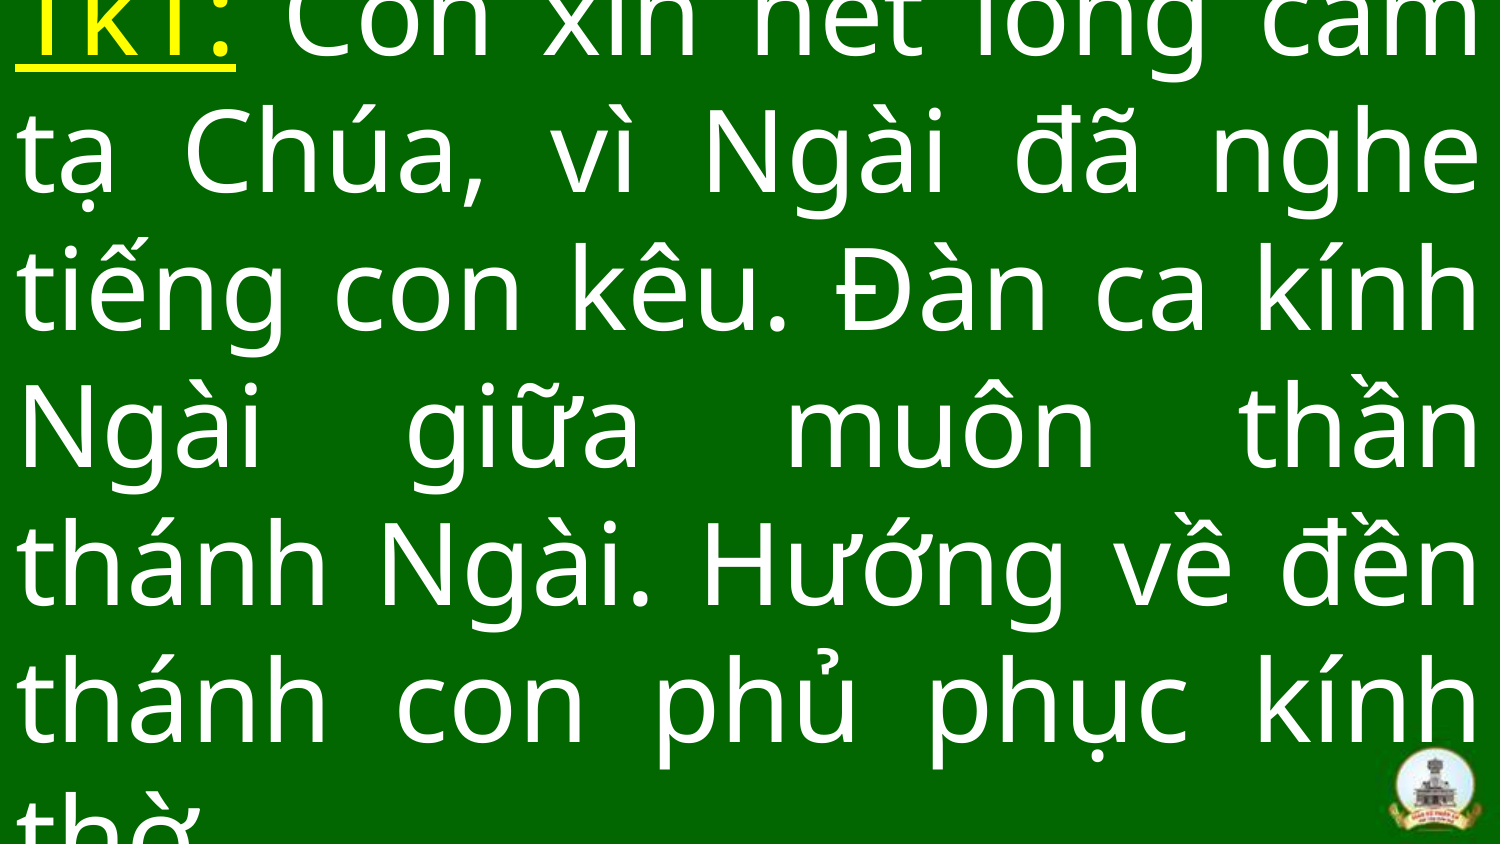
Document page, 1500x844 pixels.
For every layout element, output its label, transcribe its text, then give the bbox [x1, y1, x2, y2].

title Tk1: Con xin hết lòng cảm tạ Chúa, vì Ngài đã nghe tiếng con kêu. Đàn ca kính Ngài giữa muôn thần thánh Ngài. Hướng về đền thánh con phủ phục kính thờ. [0, 0, 1500, 844]
